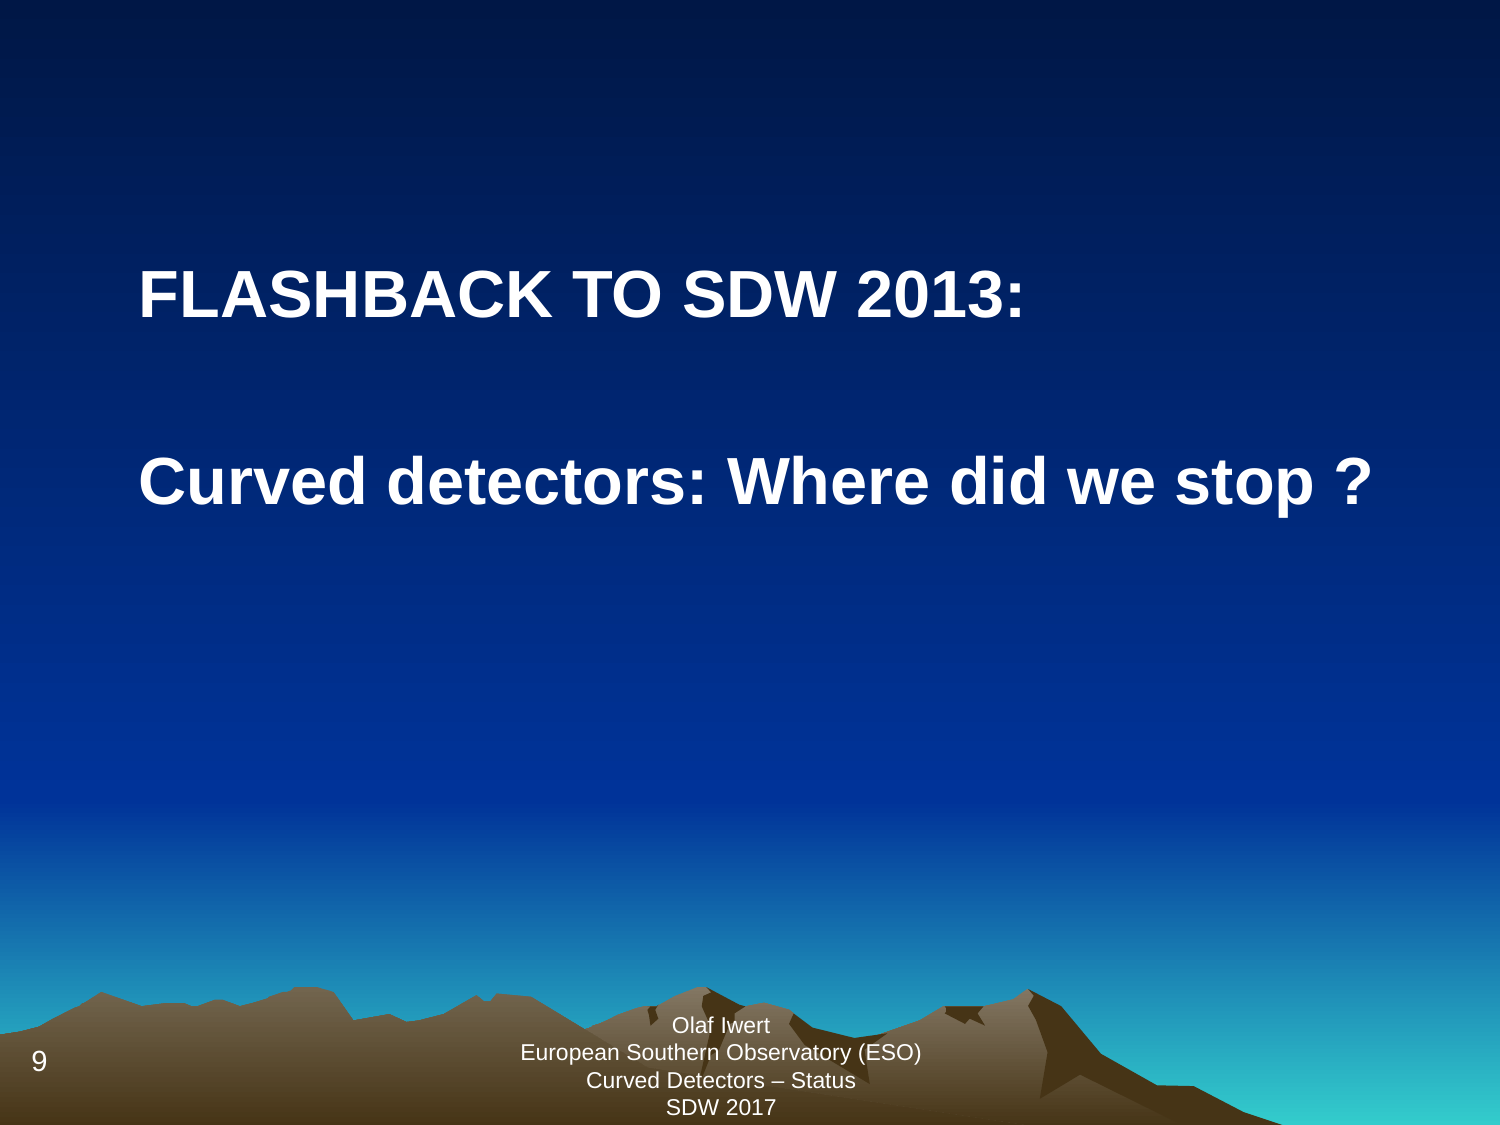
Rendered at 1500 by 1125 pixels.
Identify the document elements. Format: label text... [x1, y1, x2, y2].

text_box FLASHBACK TO SDW 2013: Curved detectors: Where did we stop ? [123, 243, 1500, 350]
